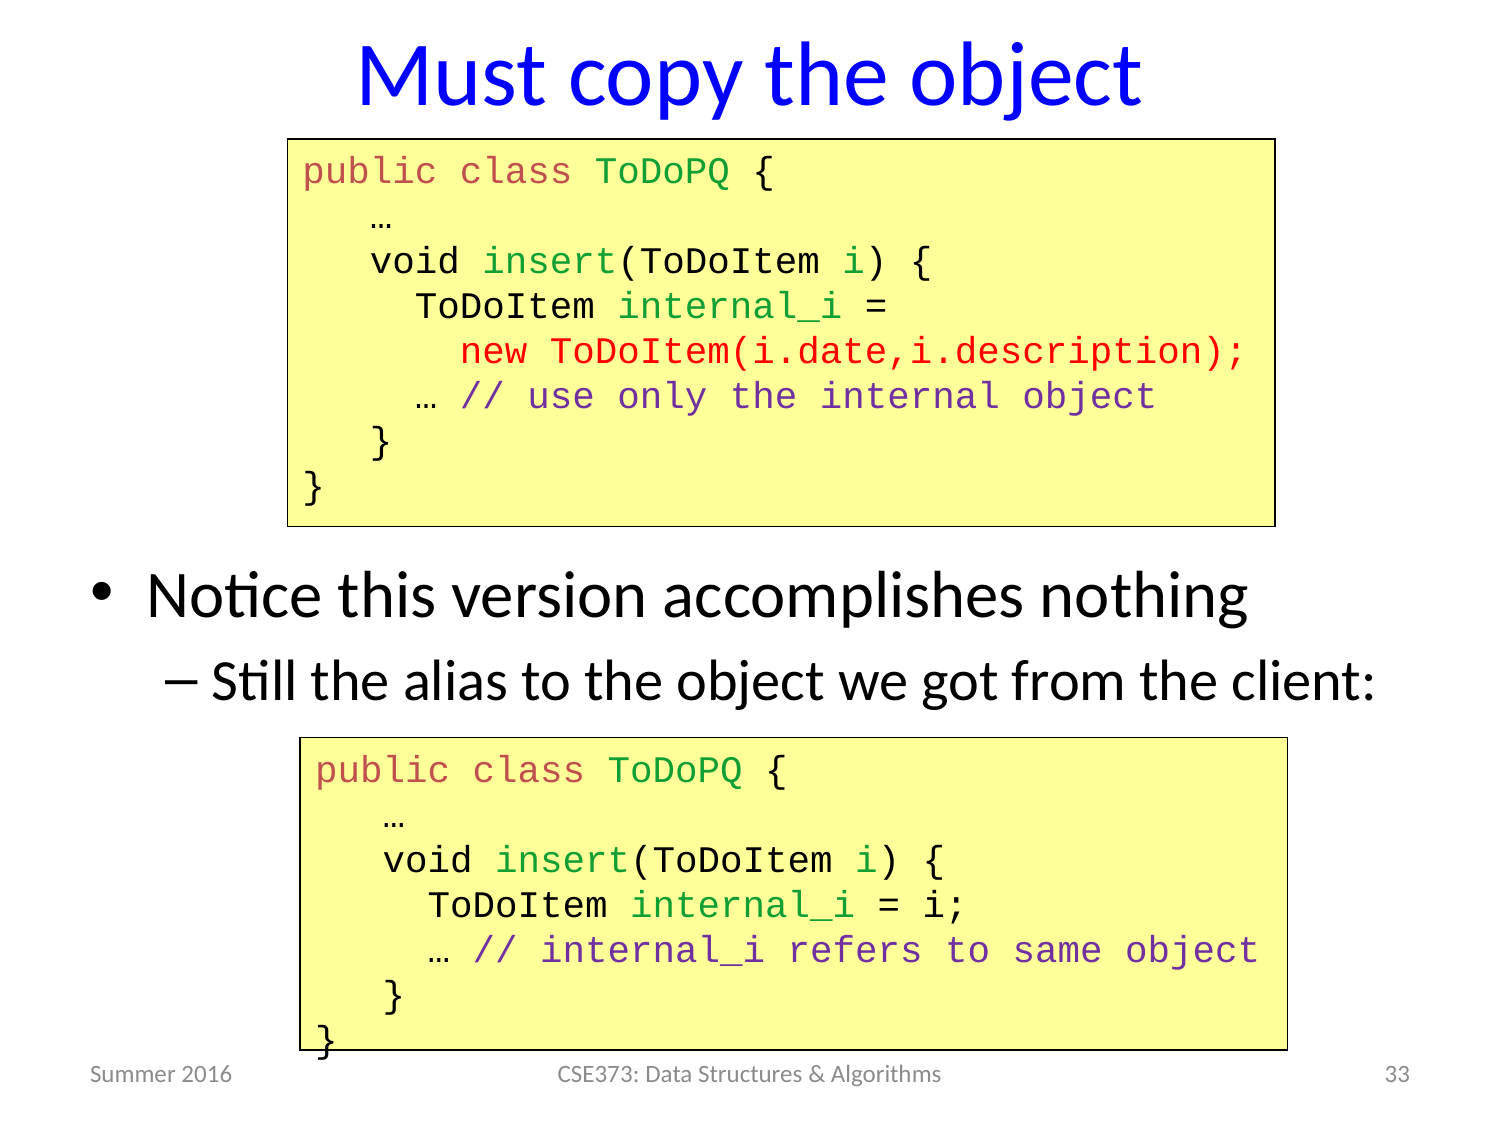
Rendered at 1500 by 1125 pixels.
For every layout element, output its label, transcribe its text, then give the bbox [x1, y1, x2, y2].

slide_number 33 [1074, 1042, 1425, 1103]
title Must copy the object [75, 0, 1425, 163]
list Notice this version accomplishes nothing Still the alias to the object we got from the client: [75, 262, 1425, 1005]
text_box public class ToDoPQ { … void insert(ToDoItem i) { ToDoItem internal_i = new ToDoItem(i.date,i.description); … // use only the internal object } } [287, 138, 1275, 527]
footer CSE373: Data Structures & Algorithms [512, 1050, 988, 1103]
text_box public class ToDoPQ { … void insert(ToDoItem i) { ToDoItem internal_i = i; … // internal_i refers to same object } } [299, 737, 1288, 1050]
slide_number Summer 2016 [75, 1042, 425, 1103]
